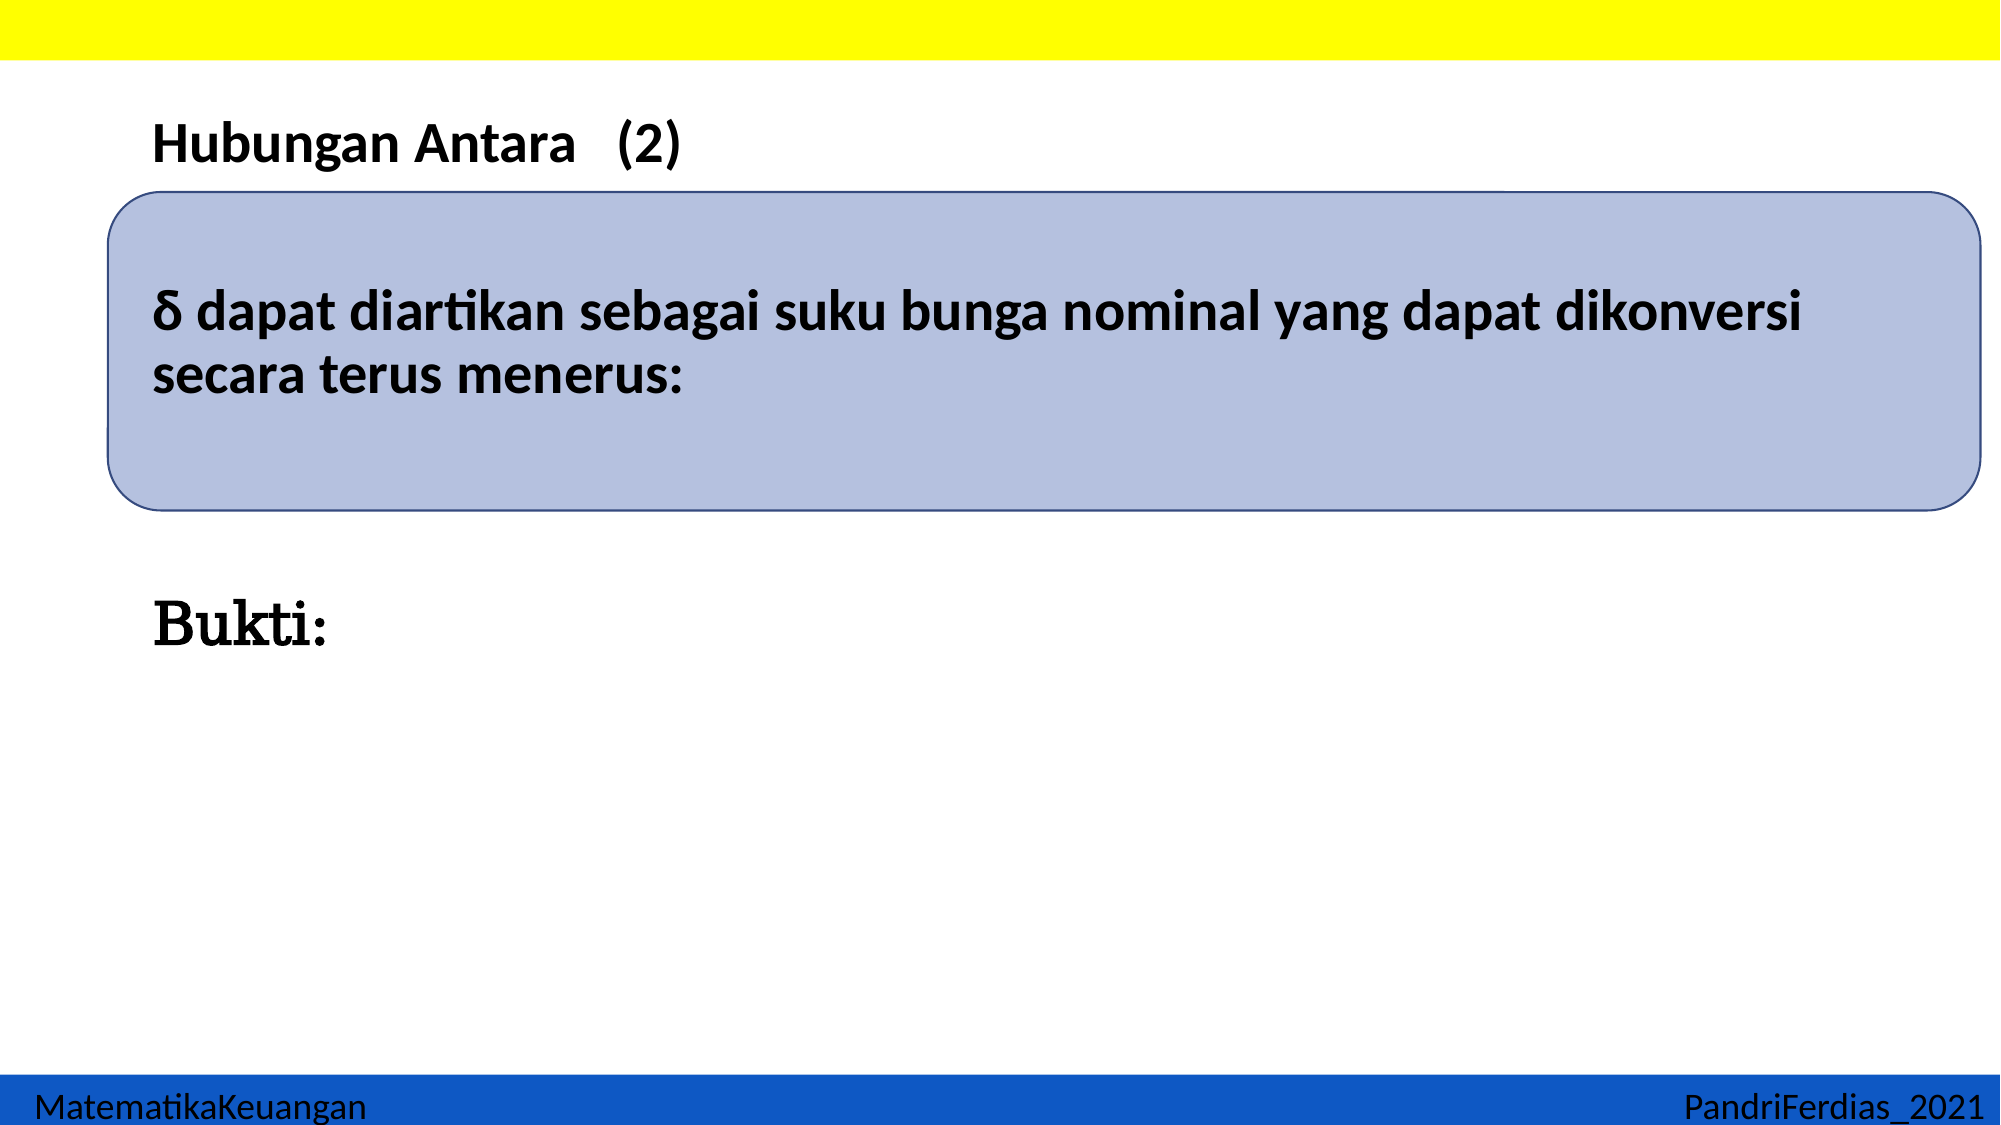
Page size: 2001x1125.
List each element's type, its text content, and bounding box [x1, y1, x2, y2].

text_box [106, 190, 1982, 512]
text_box MatematikaKeuangan PandriFerdias_2021 [0, 1074, 2000, 1125]
text_box [0, 0, 2000, 61]
